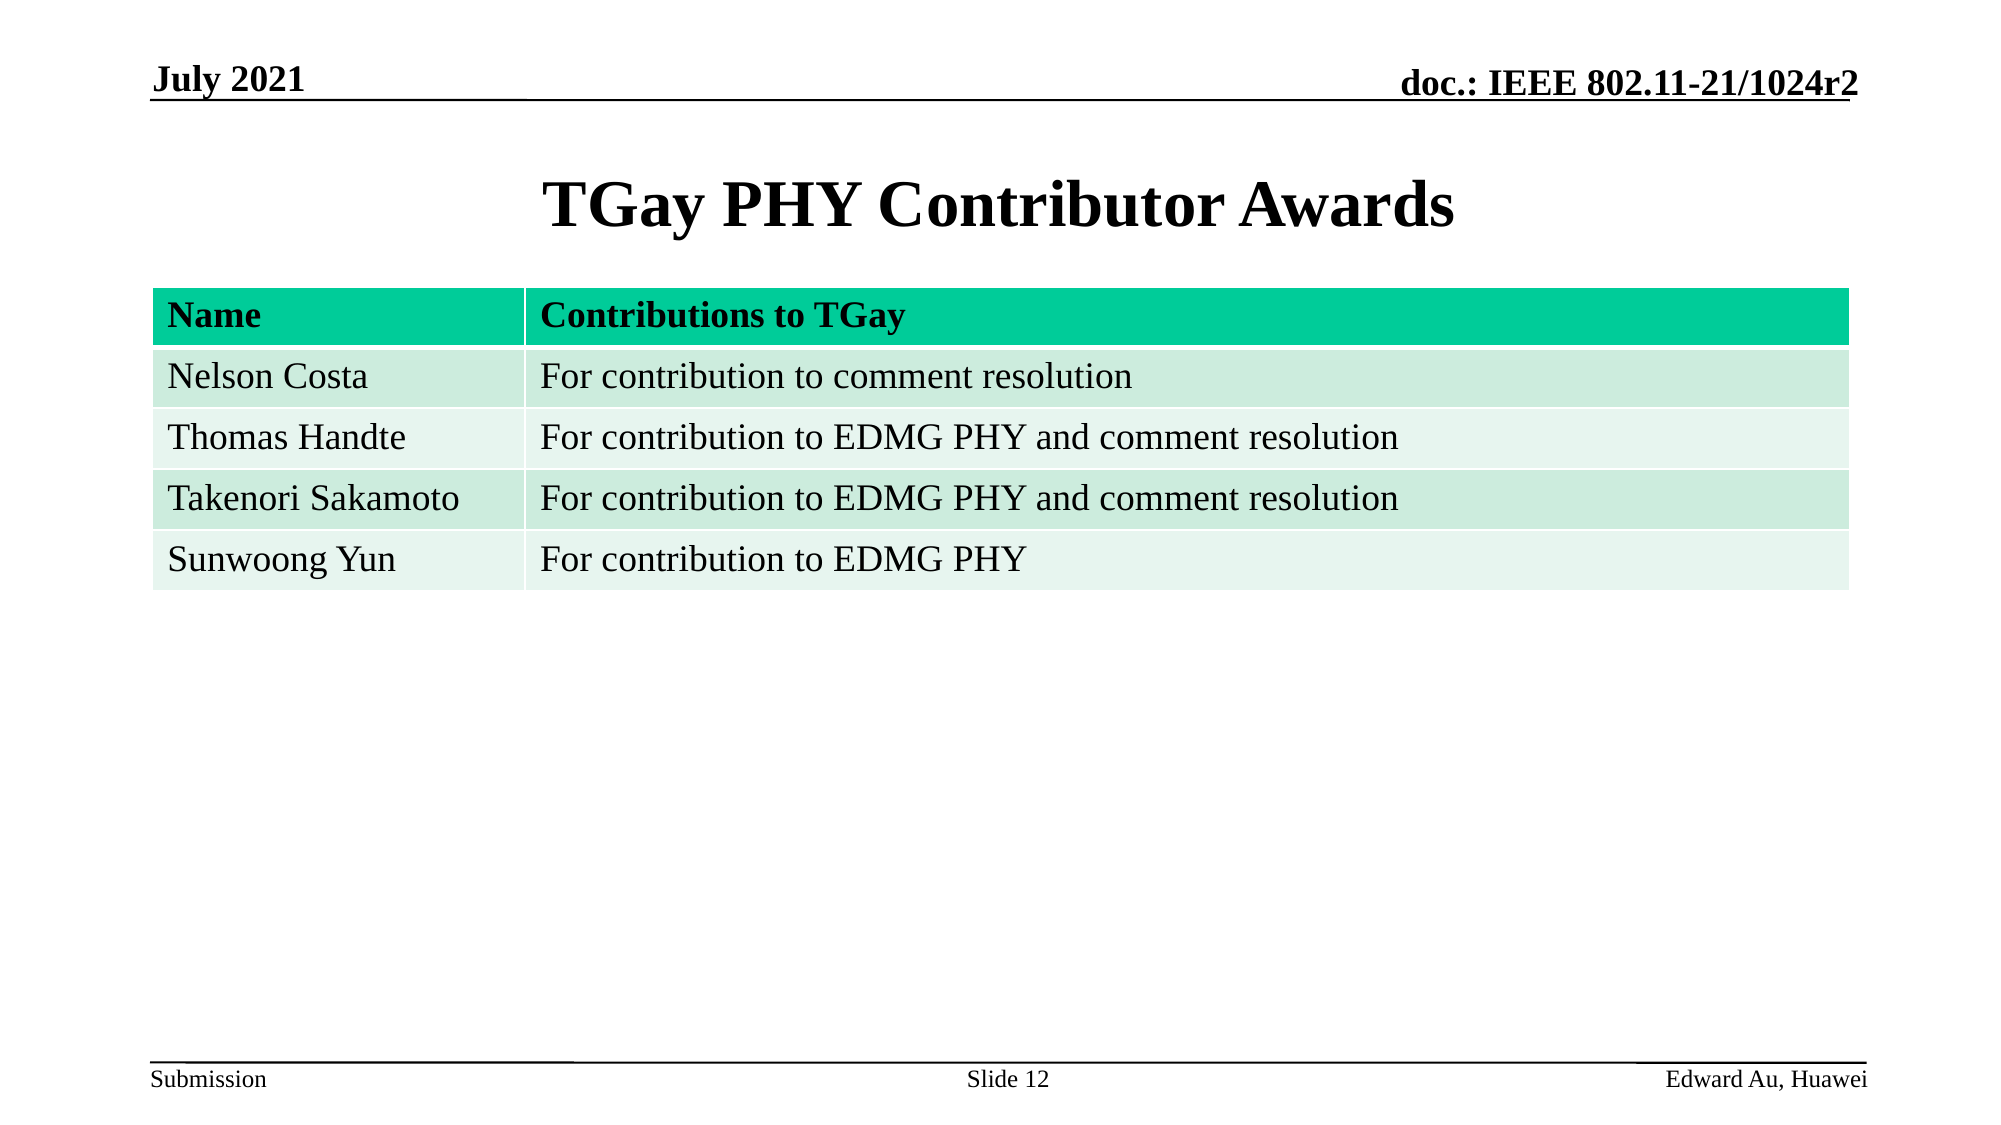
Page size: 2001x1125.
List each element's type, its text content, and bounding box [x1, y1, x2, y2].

title TGay PHY Contributor Awards [149, 112, 1850, 288]
table_cell Thomas Handte [153, 409, 524, 468]
table_cell For contribution to EDMG PHY [526, 531, 1849, 590]
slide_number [152, 54, 563, 100]
table_cell Sunwoong Yun [153, 531, 524, 590]
table_cell Nelson Costa [153, 350, 524, 407]
table_cell For contribution to EDMG PHY and comment resolution [526, 409, 1849, 468]
table_cell For contribution to EDMG PHY and comment resolution [526, 470, 1849, 529]
table_header Name [153, 288, 524, 345]
table_cell Takenori Sakamoto [153, 470, 524, 529]
slide_number Slide 12 [950, 1061, 1067, 1123]
table_cell For contribution to comment resolution [526, 350, 1849, 407]
table_header Contributions to TGay [526, 288, 1849, 345]
footer Edward Au, Huawei [1171, 1061, 1869, 1093]
